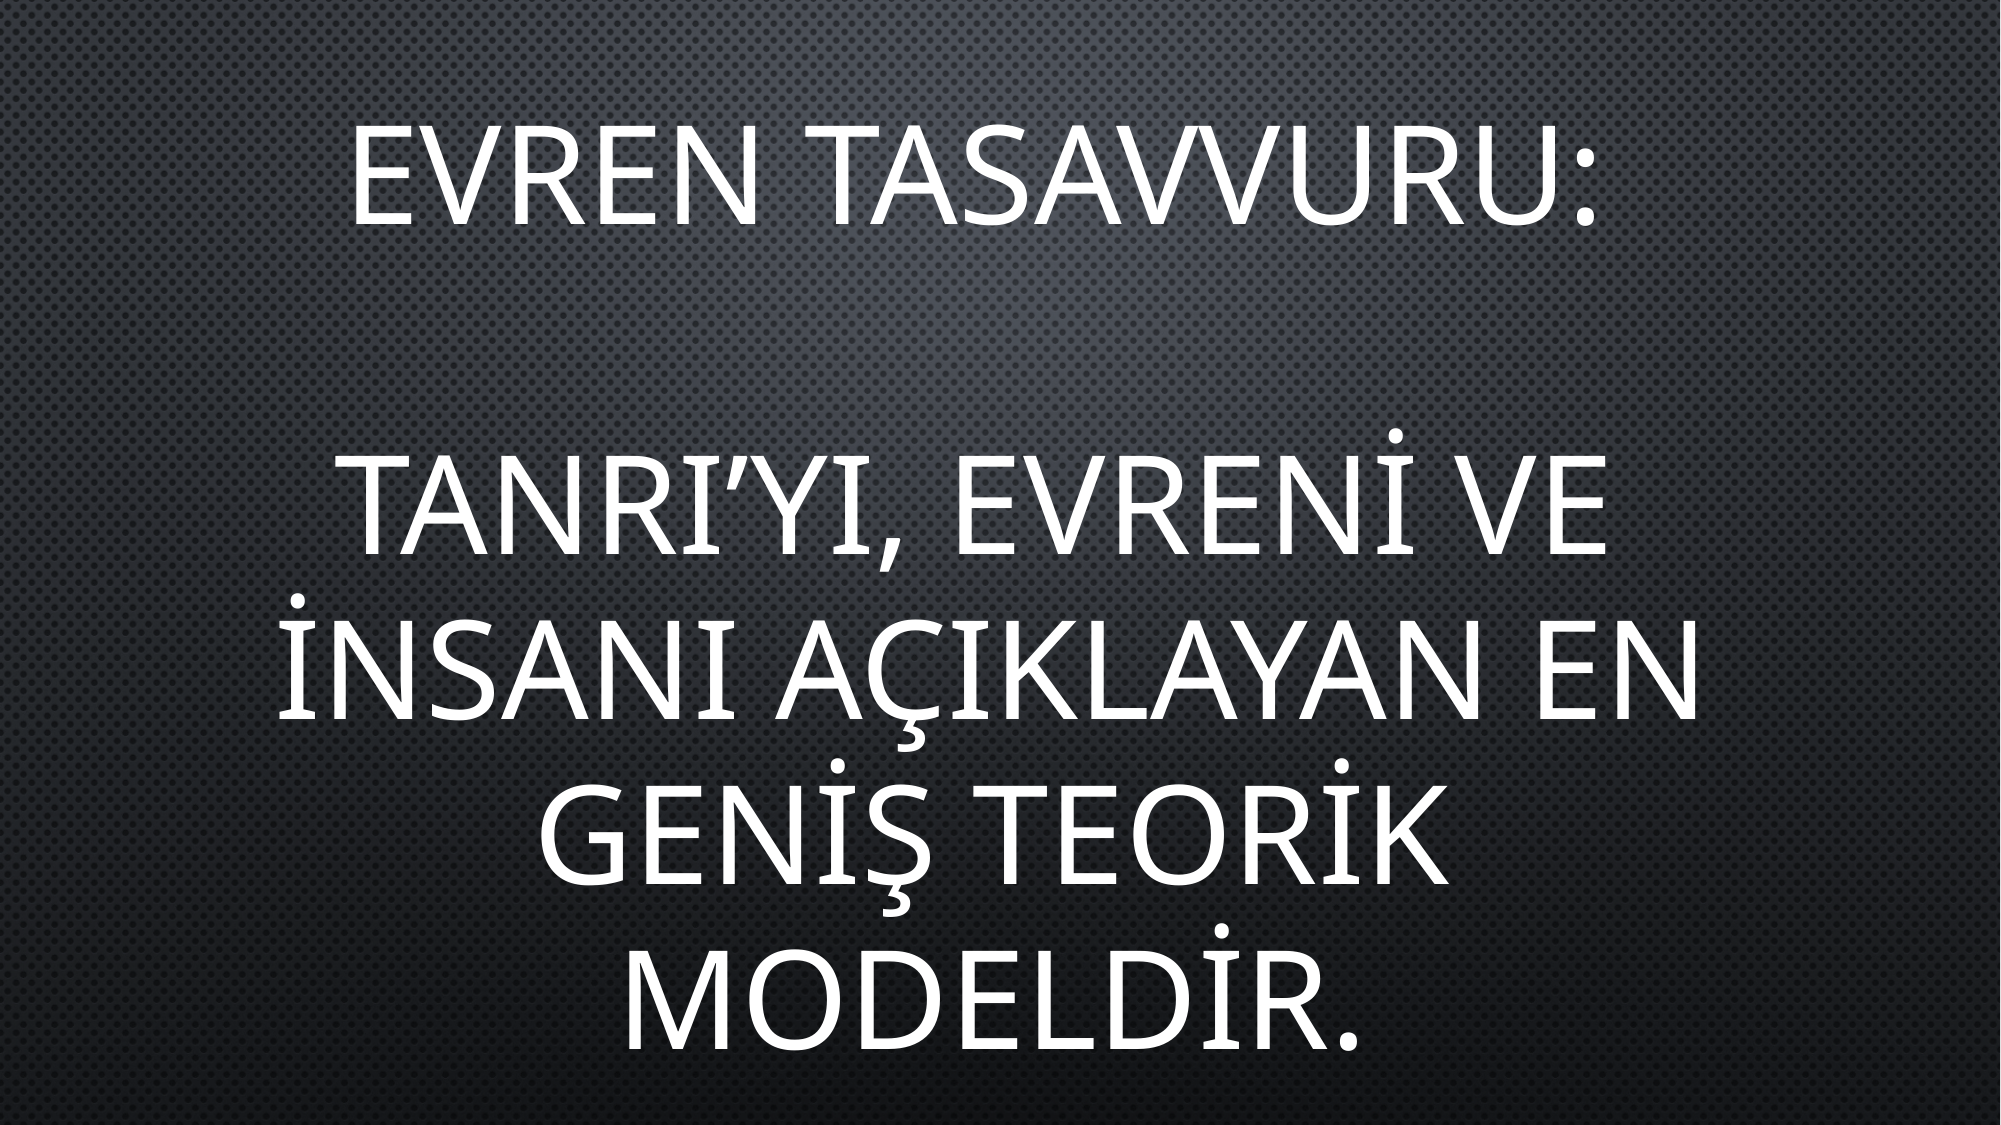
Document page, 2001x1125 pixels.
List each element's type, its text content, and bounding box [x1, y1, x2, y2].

text_box EVREN TASAVVURU: TANRI’YI, EVRENİ VE İNSANI AÇIKLAYAN EN GENİŞ TEORİK MODELDİR. [206, 79, 1778, 1085]
